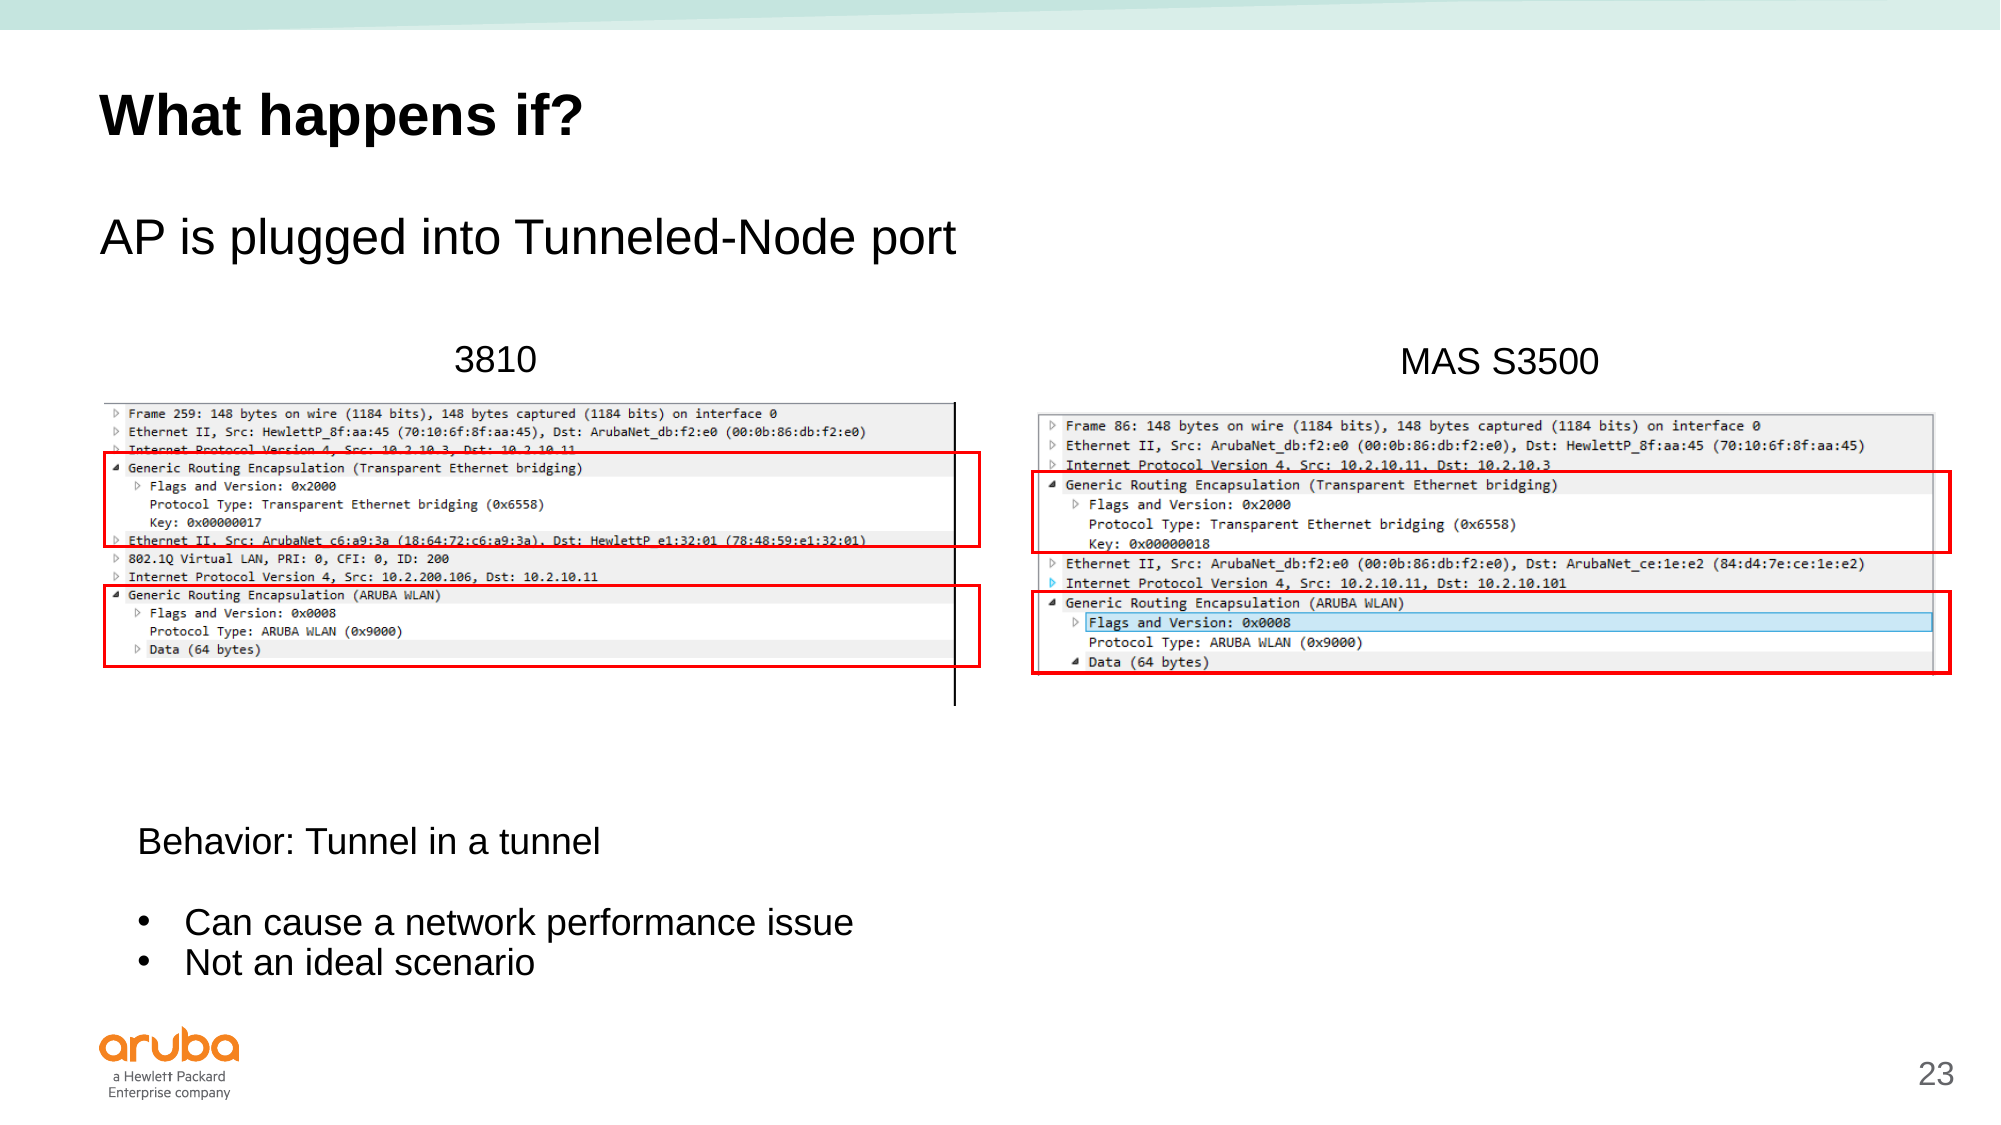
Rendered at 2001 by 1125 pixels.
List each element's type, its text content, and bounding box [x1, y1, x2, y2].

text_box 3810 [454, 340, 792, 402]
picture [1037, 412, 1936, 676]
text_box [1936, 470, 1951, 554]
text_box Behavior: Tunnel in a tunnel Can cause a network performance issue Not an ideal scenario [137, 821, 1088, 1022]
text_box [1936, 591, 1951, 674]
text_box [1032, 591, 1037, 674]
picture [99, 1026, 239, 1100]
text_box MAS S3500 [1400, 341, 1738, 412]
text_box [956, 584, 980, 668]
text_box [956, 452, 980, 548]
text_box [1032, 470, 1037, 554]
title What happens if? AP is plugged into Tunneled-Node port [99, 85, 1900, 225]
picture [104, 402, 956, 706]
